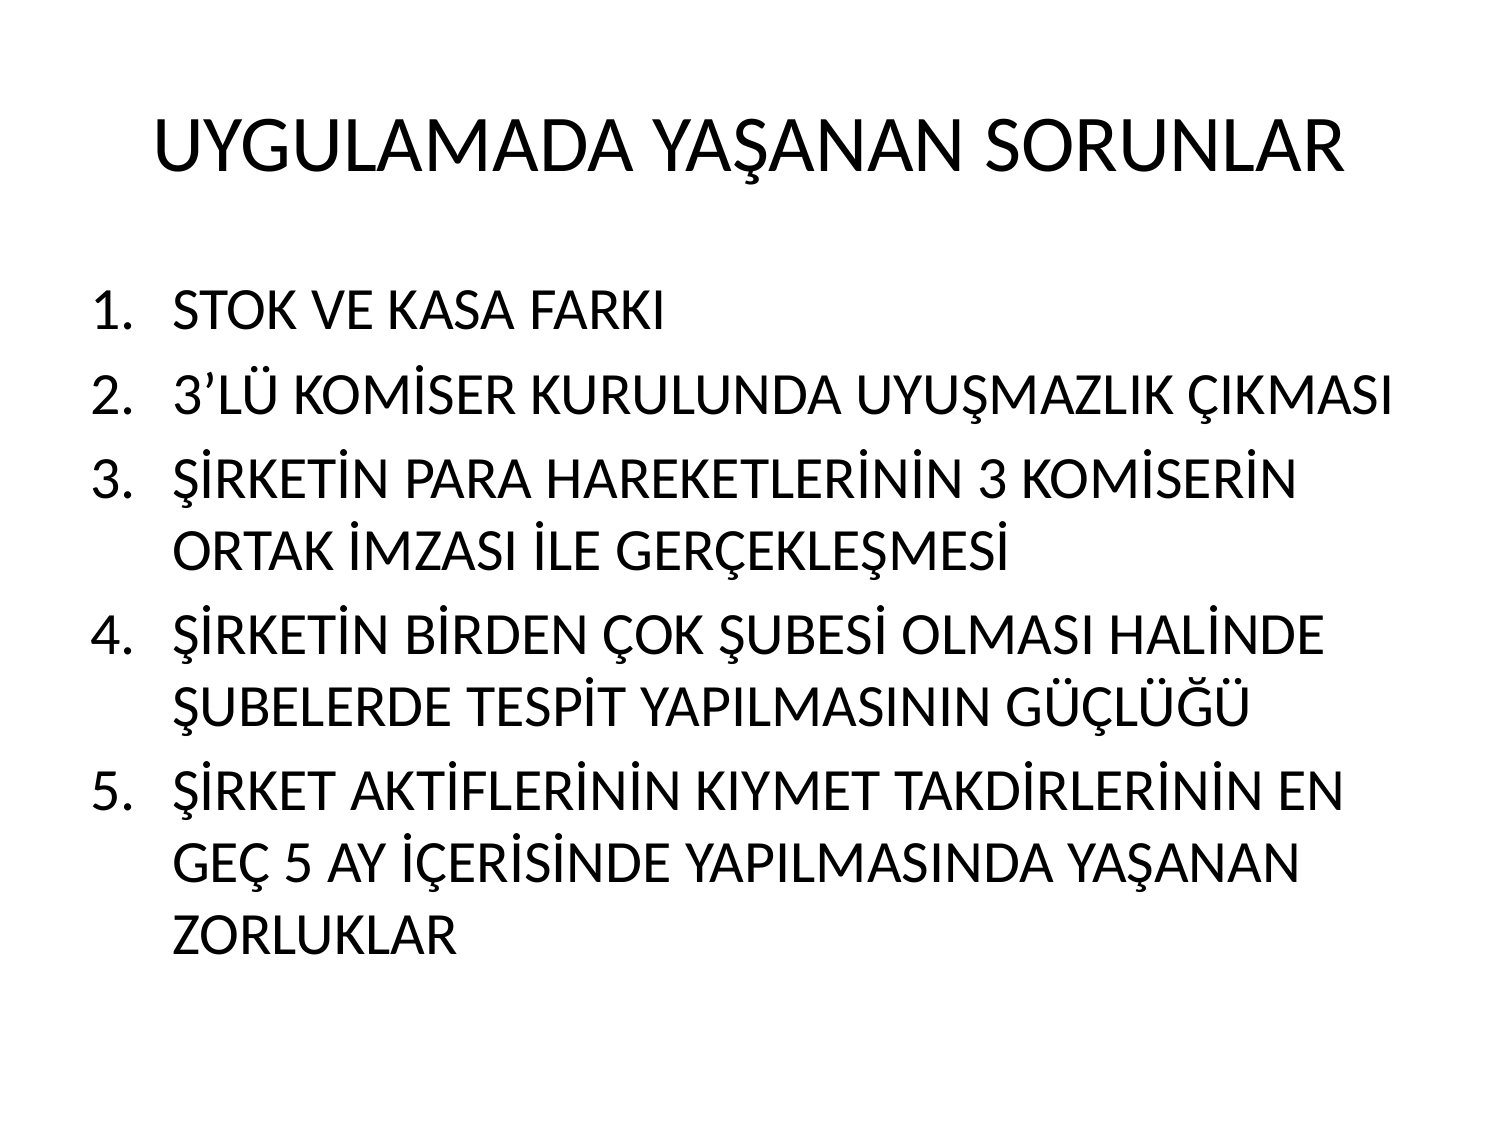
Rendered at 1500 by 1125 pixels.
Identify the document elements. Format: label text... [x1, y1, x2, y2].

title UYGULAMADA YAŞANAN SORUNLAR [75, 45, 1425, 233]
list STOK VE KASA FARKI 3’LÜ KOMİSER KURULUNDA UYUŞMAZLIK ÇIKMASI ŞİRKETİN PARA HAREKETLERİNİN 3 KOMİSERİN ORTAK İMZASI İLE GERÇEKLEŞMESİ ŞİRKETİN BİRDEN ÇOK ŞUBESİ OLMASI HALİNDE ŞUBELERDE TESPİT YAPILMASININ GÜÇLÜĞÜ ŞİRKET AKTİFLERİNİN KIYMET TAKDİRLERİNİN EN GEÇ 5 AY İÇERİSİNDE YAPILMASINDA YAŞANAN ZORLUKLAR [75, 262, 1425, 1005]
